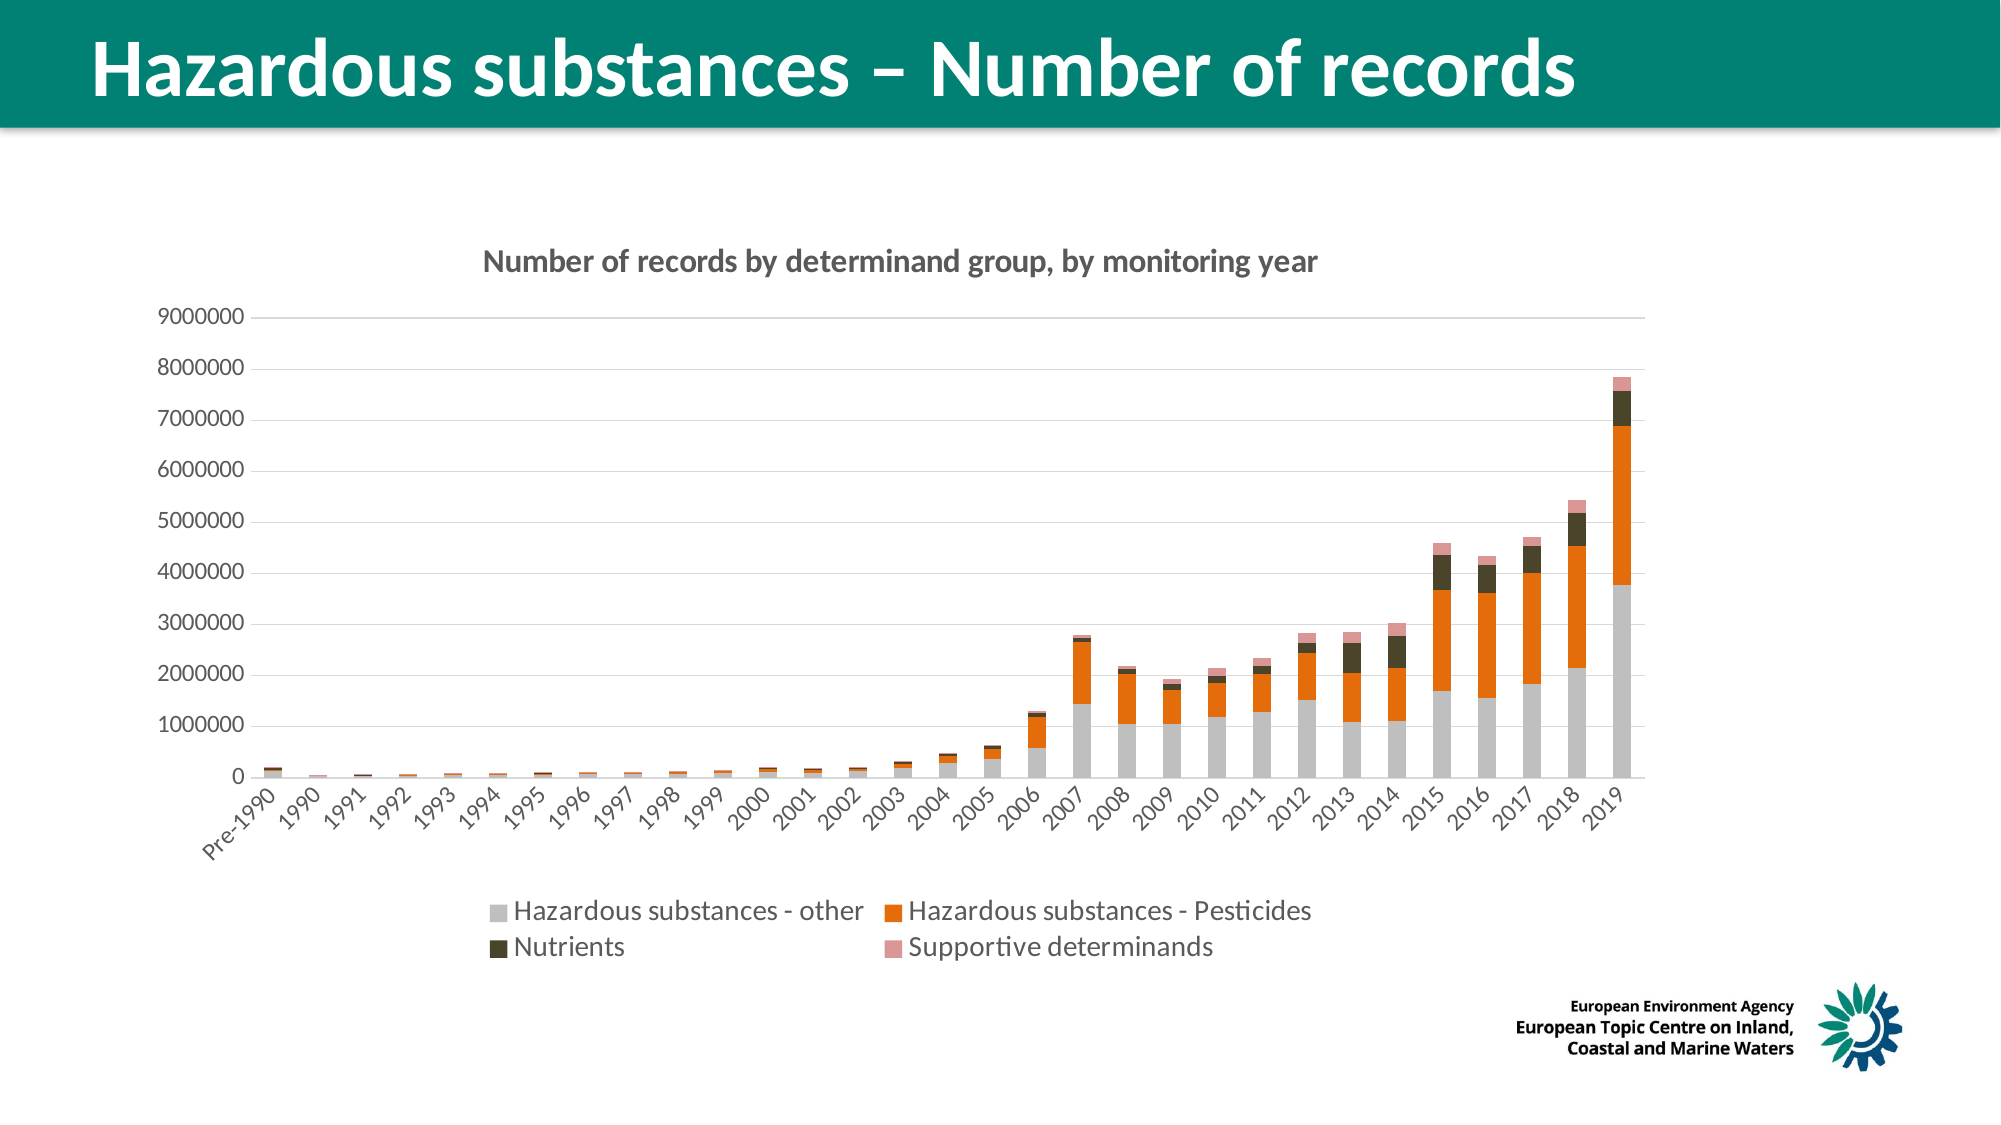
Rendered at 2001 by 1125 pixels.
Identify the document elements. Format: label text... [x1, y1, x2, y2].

chart [125, 214, 1676, 971]
picture [1505, 974, 1914, 1087]
list Hazardous substances – Number of records [76, 5, 1922, 117]
